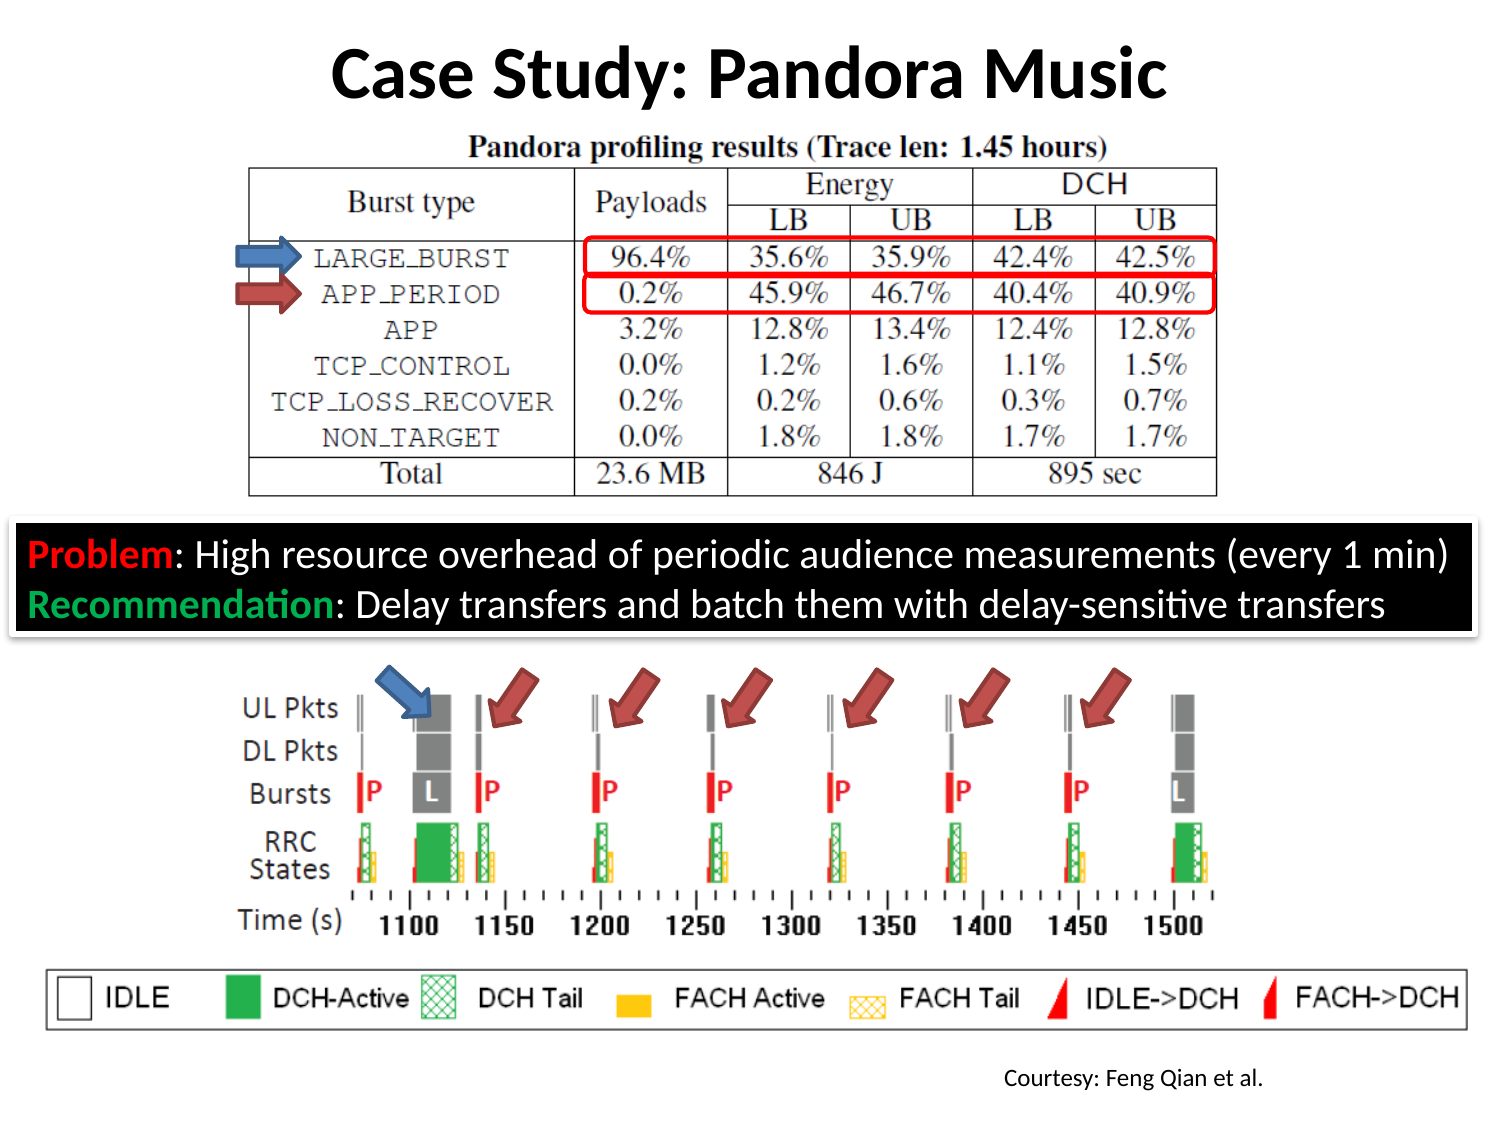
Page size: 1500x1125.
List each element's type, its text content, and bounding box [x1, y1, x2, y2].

text_box [381, 664, 399, 672]
text_box Problem: High resource overhead of periodic audience measurements (every 1 min) Recommendation: Delay transfers and batch them with delay-sensitive transfers [9, 516, 1478, 637]
picture [37, 961, 1476, 1038]
picture [237, 124, 1226, 503]
title Case Study: Pandora Music [75, 0, 1425, 163]
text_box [493, 668, 1124, 732]
picture [224, 674, 1230, 943]
text_box Courtesy: Feng Qian et al. [989, 1054, 1280, 1100]
